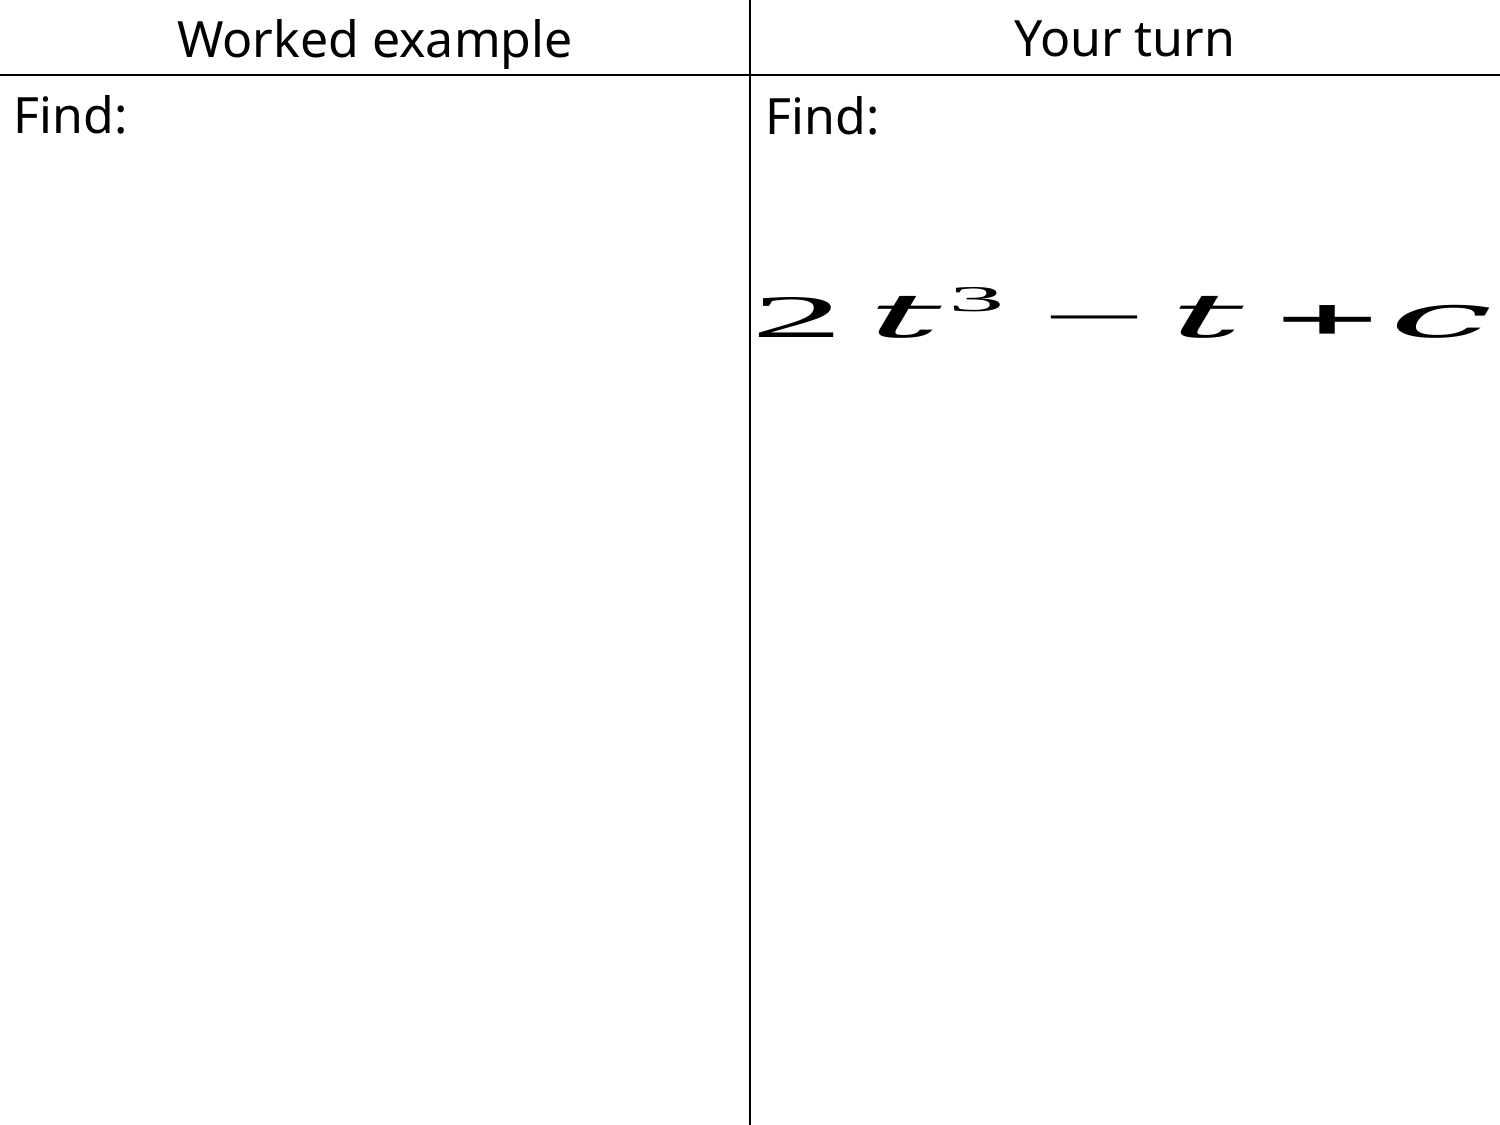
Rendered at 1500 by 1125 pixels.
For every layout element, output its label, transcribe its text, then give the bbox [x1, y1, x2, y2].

text_box Your turn [751, 0, 1500, 74]
text_box Worked example [0, 0, 749, 74]
